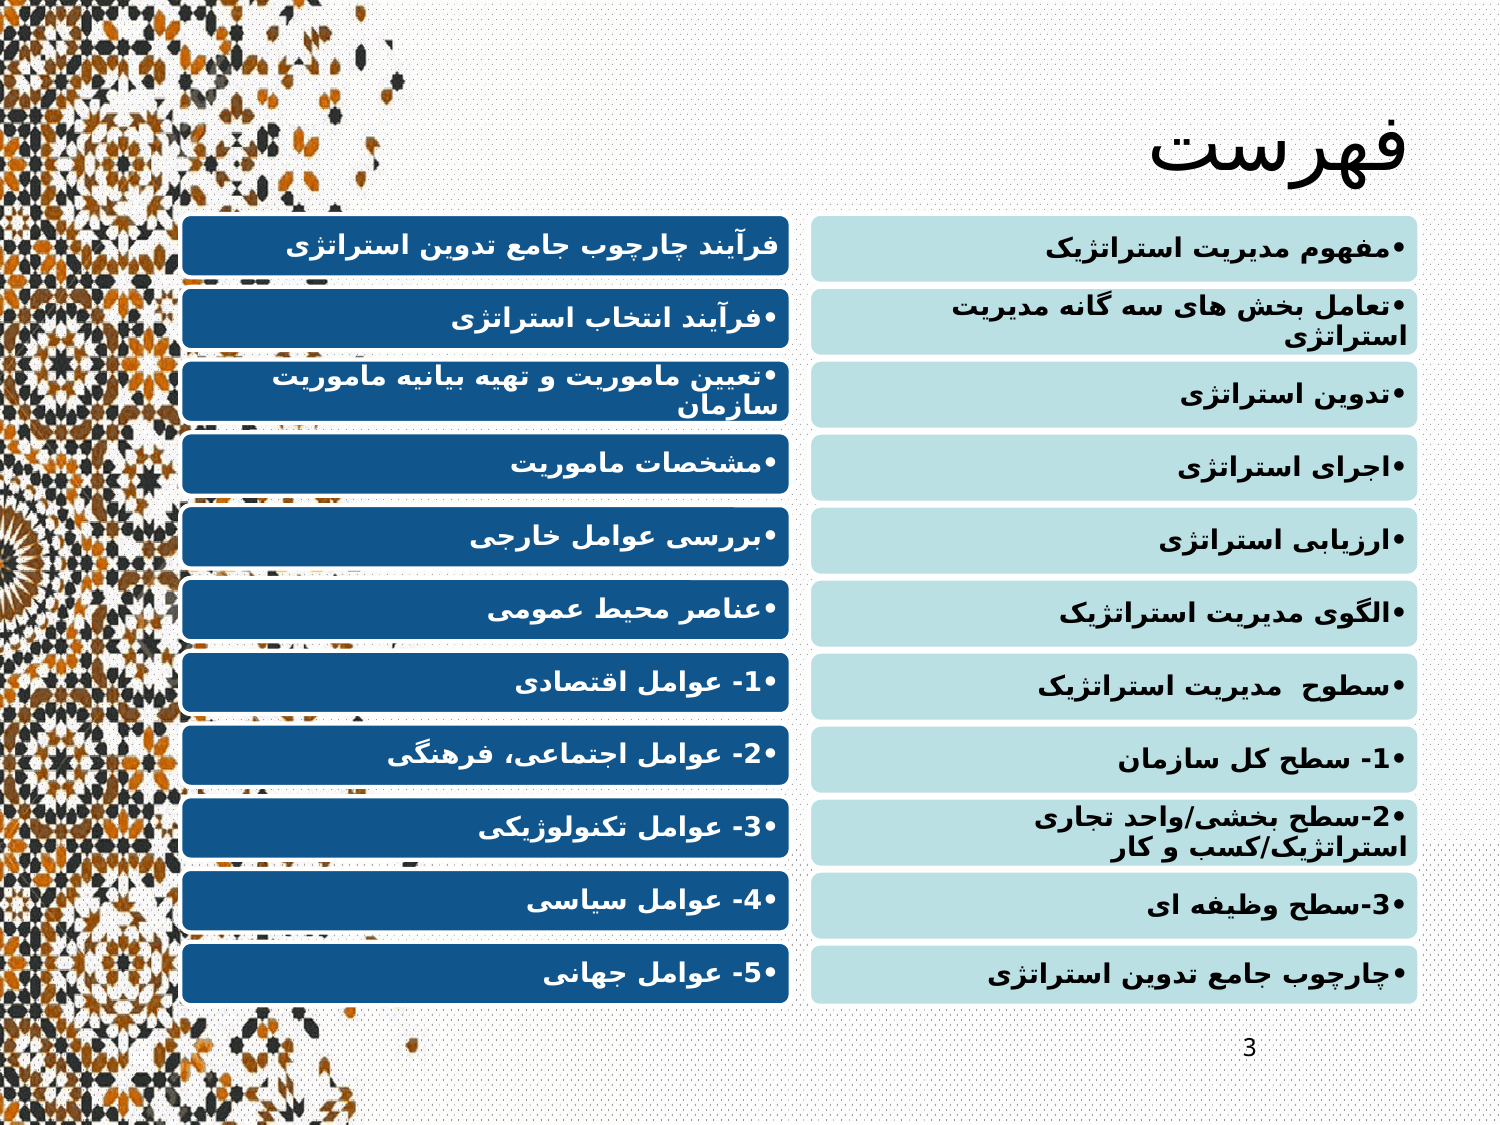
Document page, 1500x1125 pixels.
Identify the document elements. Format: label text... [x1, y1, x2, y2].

slide_number 3 [1074, 1024, 1426, 1103]
picture [0, 0, 1500, 1125]
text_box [179, 207, 791, 1012]
text_box [796, 326, 803, 752]
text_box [808, 207, 1420, 1012]
title فهرست [74, 44, 1426, 233]
